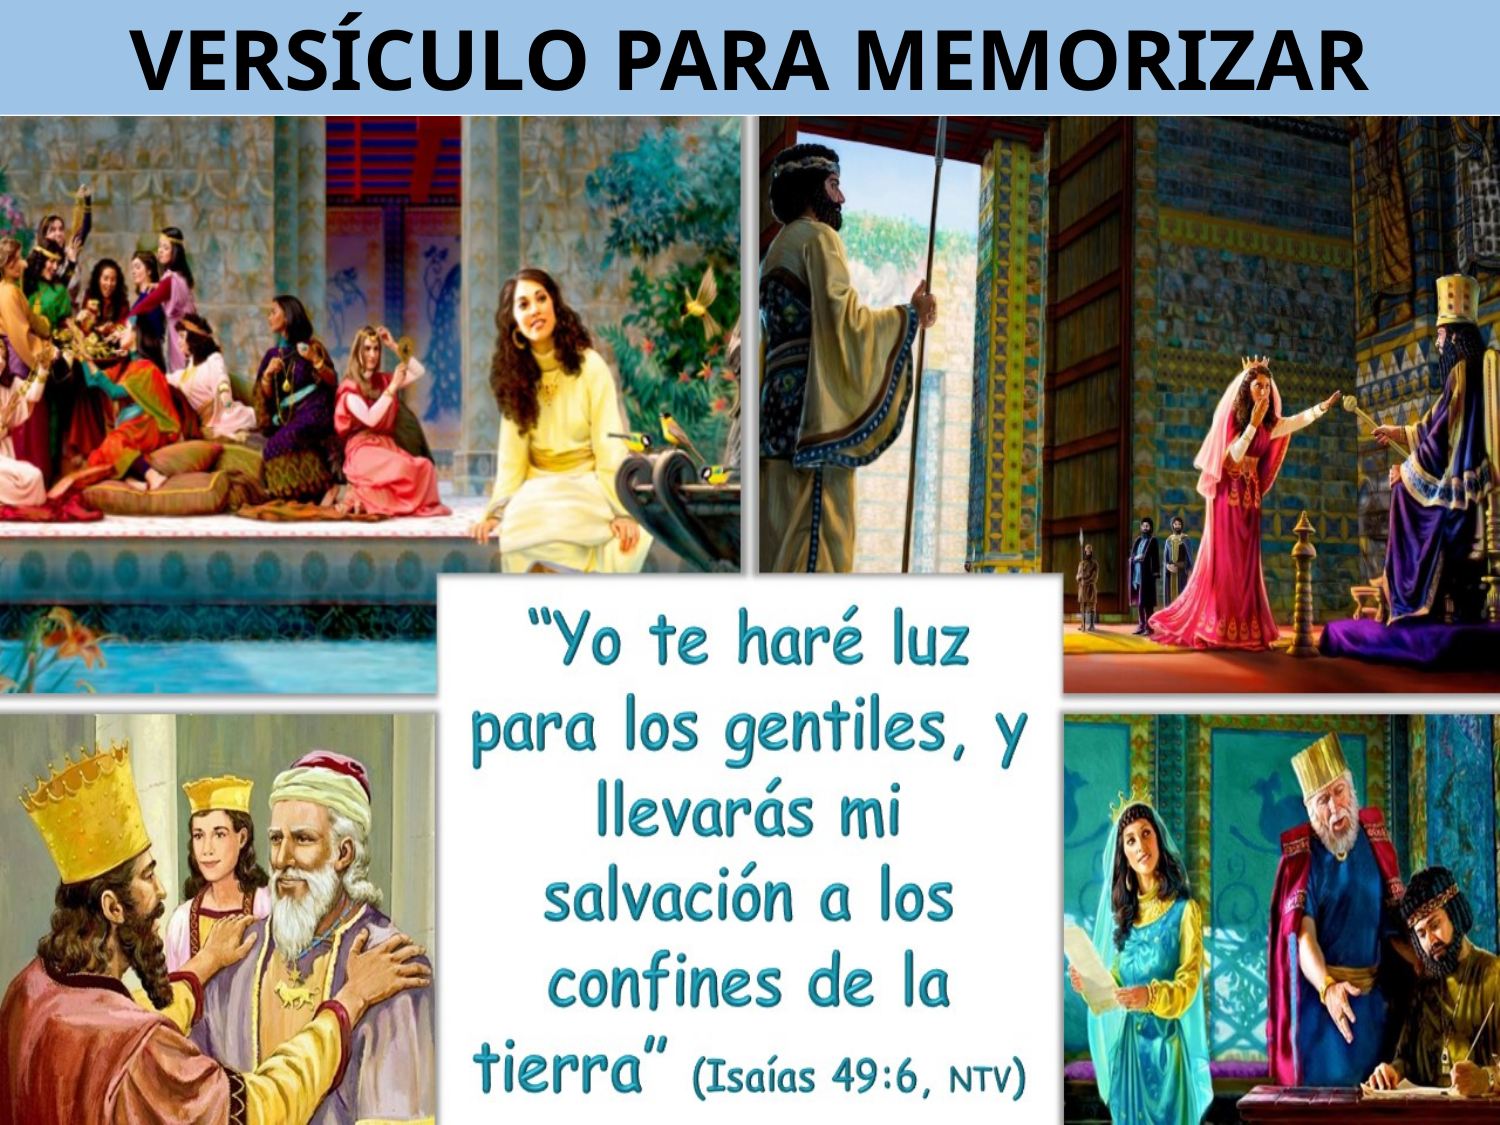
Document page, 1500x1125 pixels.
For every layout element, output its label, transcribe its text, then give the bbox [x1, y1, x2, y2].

picture [0, 116, 1500, 1125]
text_box VERSÍCULO PARA MEMORIZAR [0, 0, 1500, 115]
